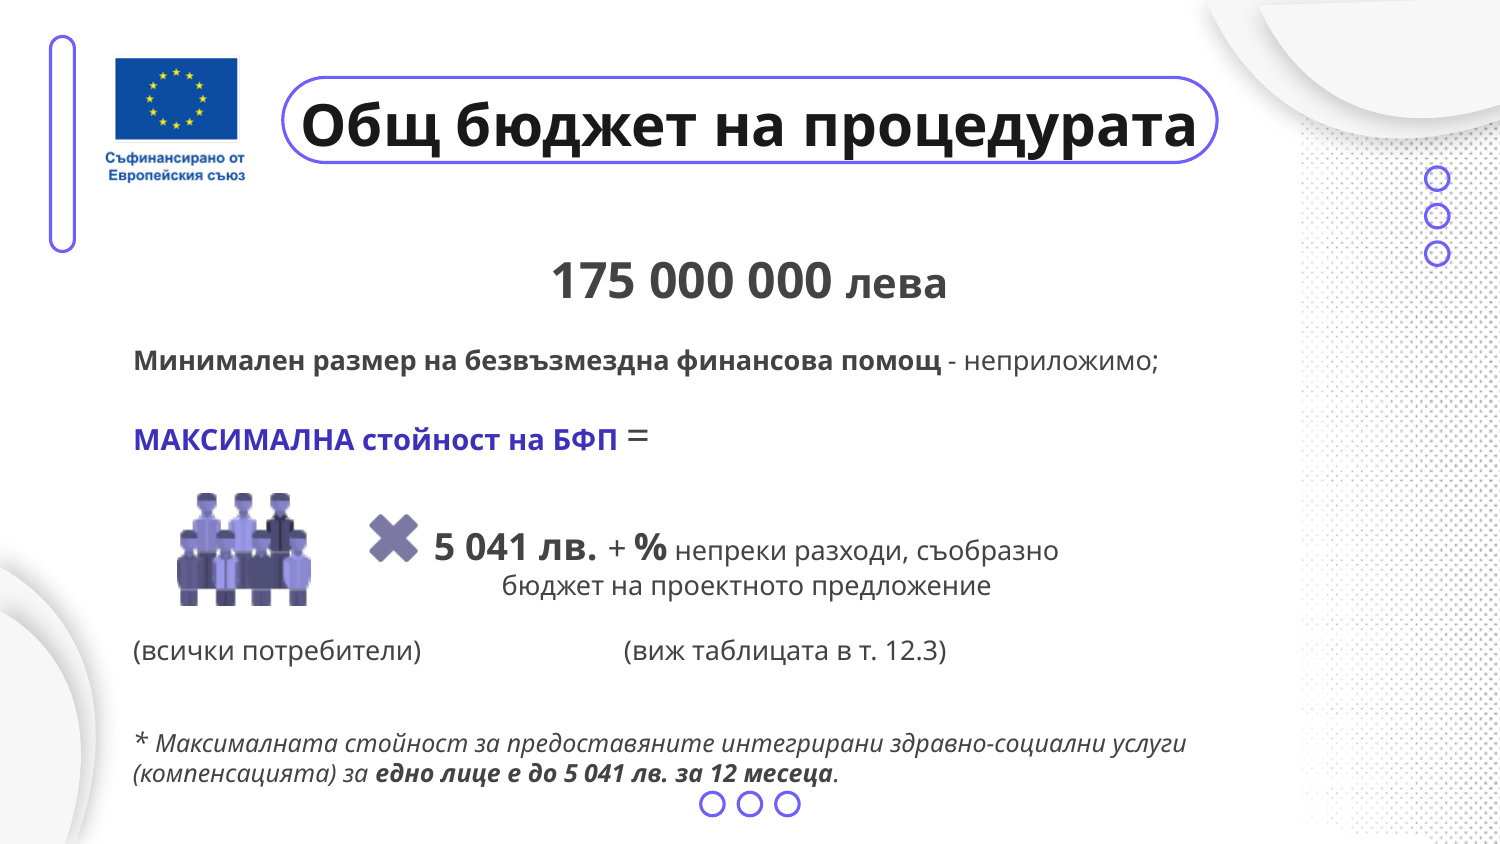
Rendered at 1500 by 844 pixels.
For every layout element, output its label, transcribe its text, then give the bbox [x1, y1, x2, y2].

picture [177, 493, 312, 606]
text_box * Максималната стойност за предоставяните интегрирани здравно-социални услуги (компенсацията) за едно лице е до 5 041 лв. за 12 месеца. [118, 717, 1399, 795]
picture [100, 43, 252, 197]
list 175 000 000 лева Минимален размер на безвъзмездна финансова помощ - неприложимо; МАКСИМАЛНА стойност на БФП = 5 041 лв. + % непреки разходи, съобразно бюджет на проектното предложение (всички потребители) (виж таблицата в т. 12.3) [118, 186, 1382, 717]
picture [368, 514, 418, 562]
title Общ бюджет на процедурата [257, 72, 1382, 167]
